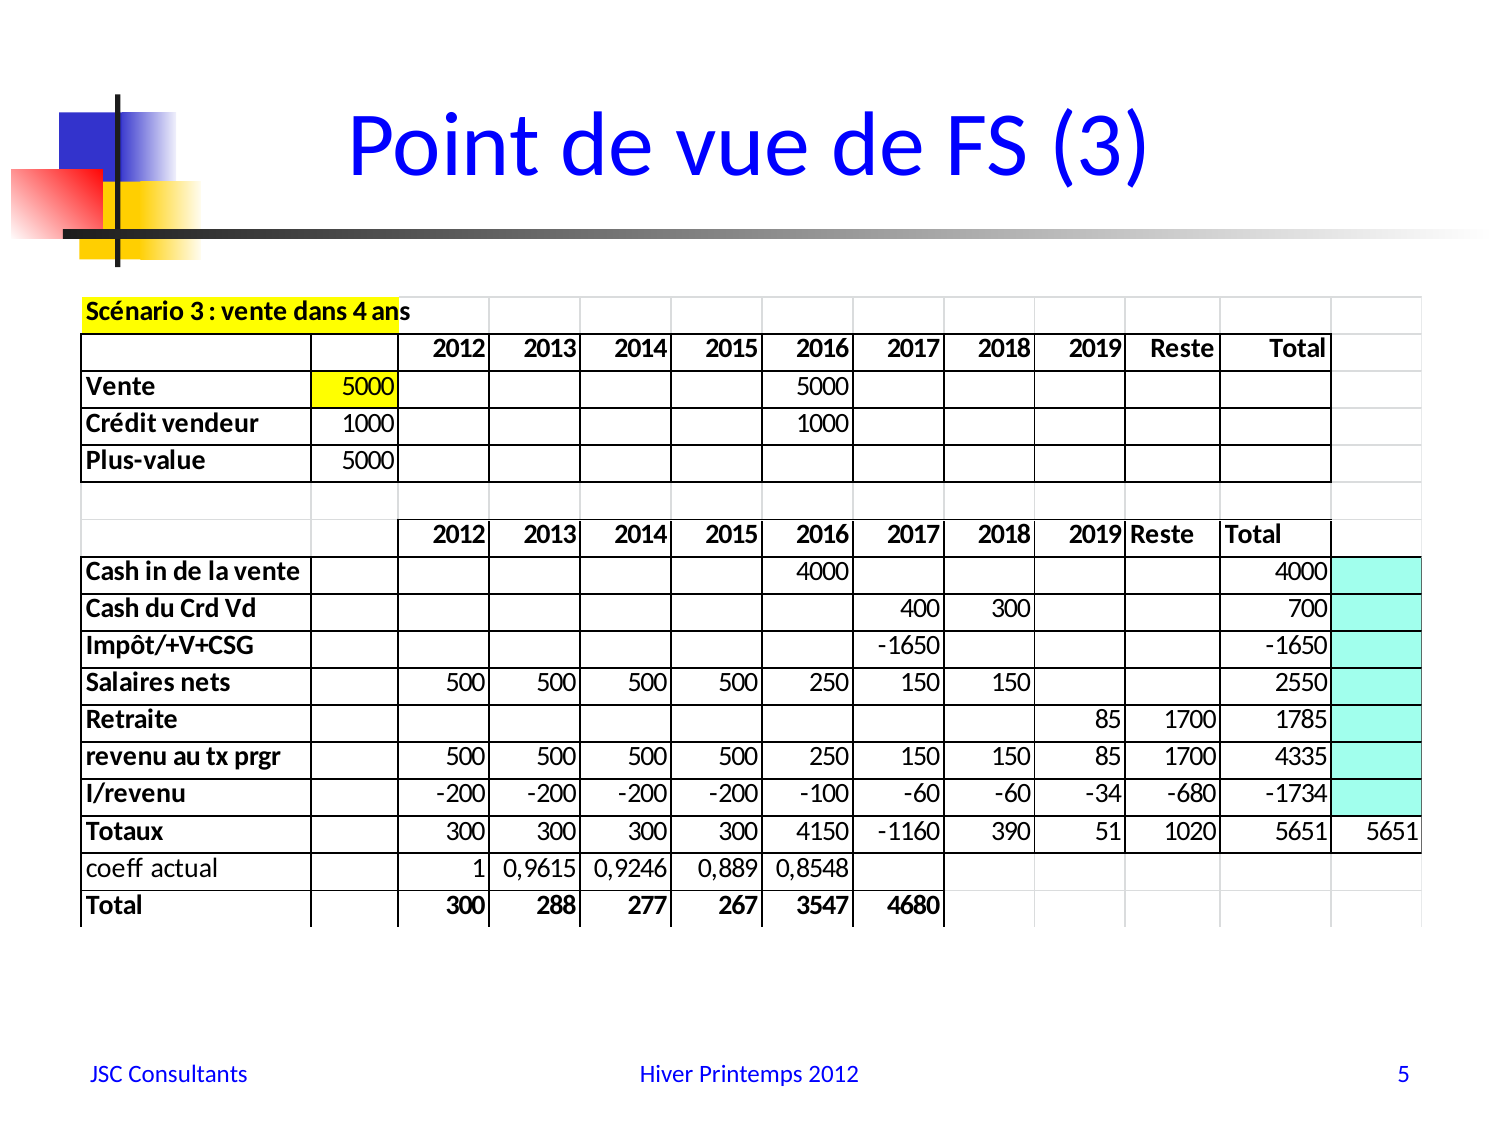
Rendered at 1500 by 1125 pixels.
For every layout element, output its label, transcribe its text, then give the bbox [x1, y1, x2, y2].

footer Hiver Printemps 2012 [512, 1042, 988, 1103]
title Point de vue de FS (3) [75, 45, 1425, 233]
slide_number JSC Consultants [75, 1042, 425, 1103]
picture [79, 295, 1424, 929]
slide_number 5 [1074, 1042, 1425, 1103]
